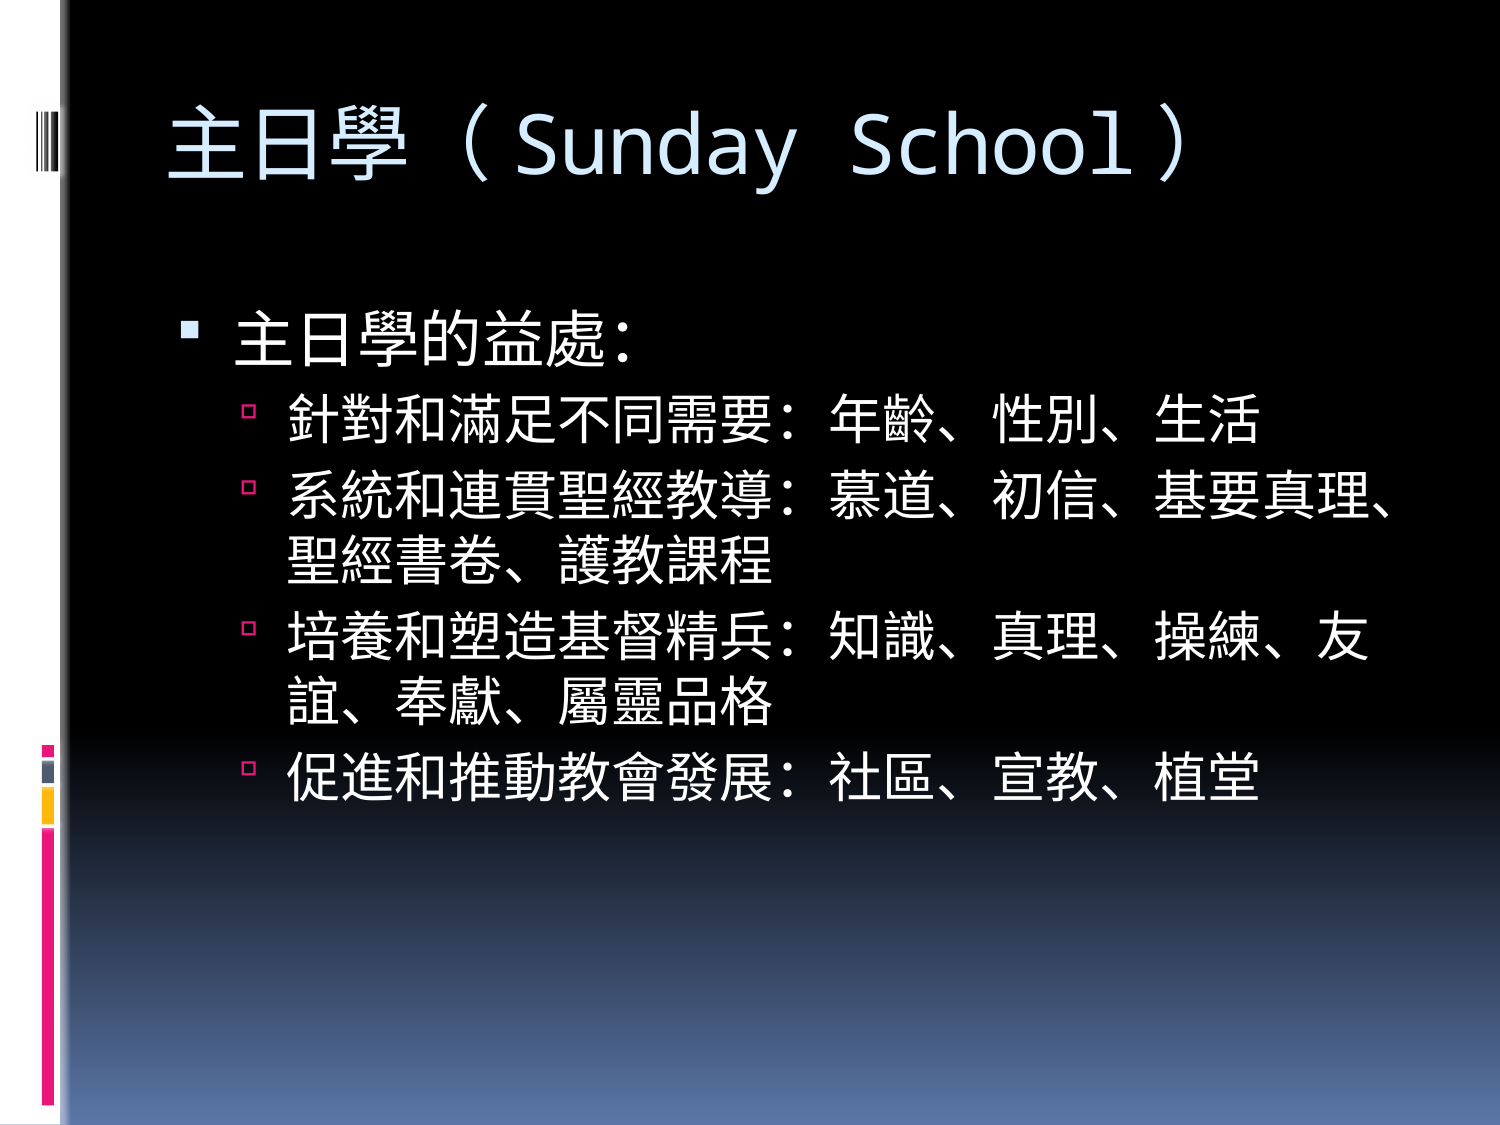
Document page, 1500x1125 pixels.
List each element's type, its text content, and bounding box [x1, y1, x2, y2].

title 主日學（Sunday School） [150, 83, 1425, 234]
list 主日學的益處： 針對和滿足不同需要：年齡、性別、生活 系統和連貫聖經教導：慕道、初信、基要真理、聖經書卷、護教課程 培養和塑造基督精兵：知識、真理、操練、友誼、奉獻、屬靈品格 促進和推動教會發展：社區、宣教、植堂 [150, 292, 1425, 1043]
